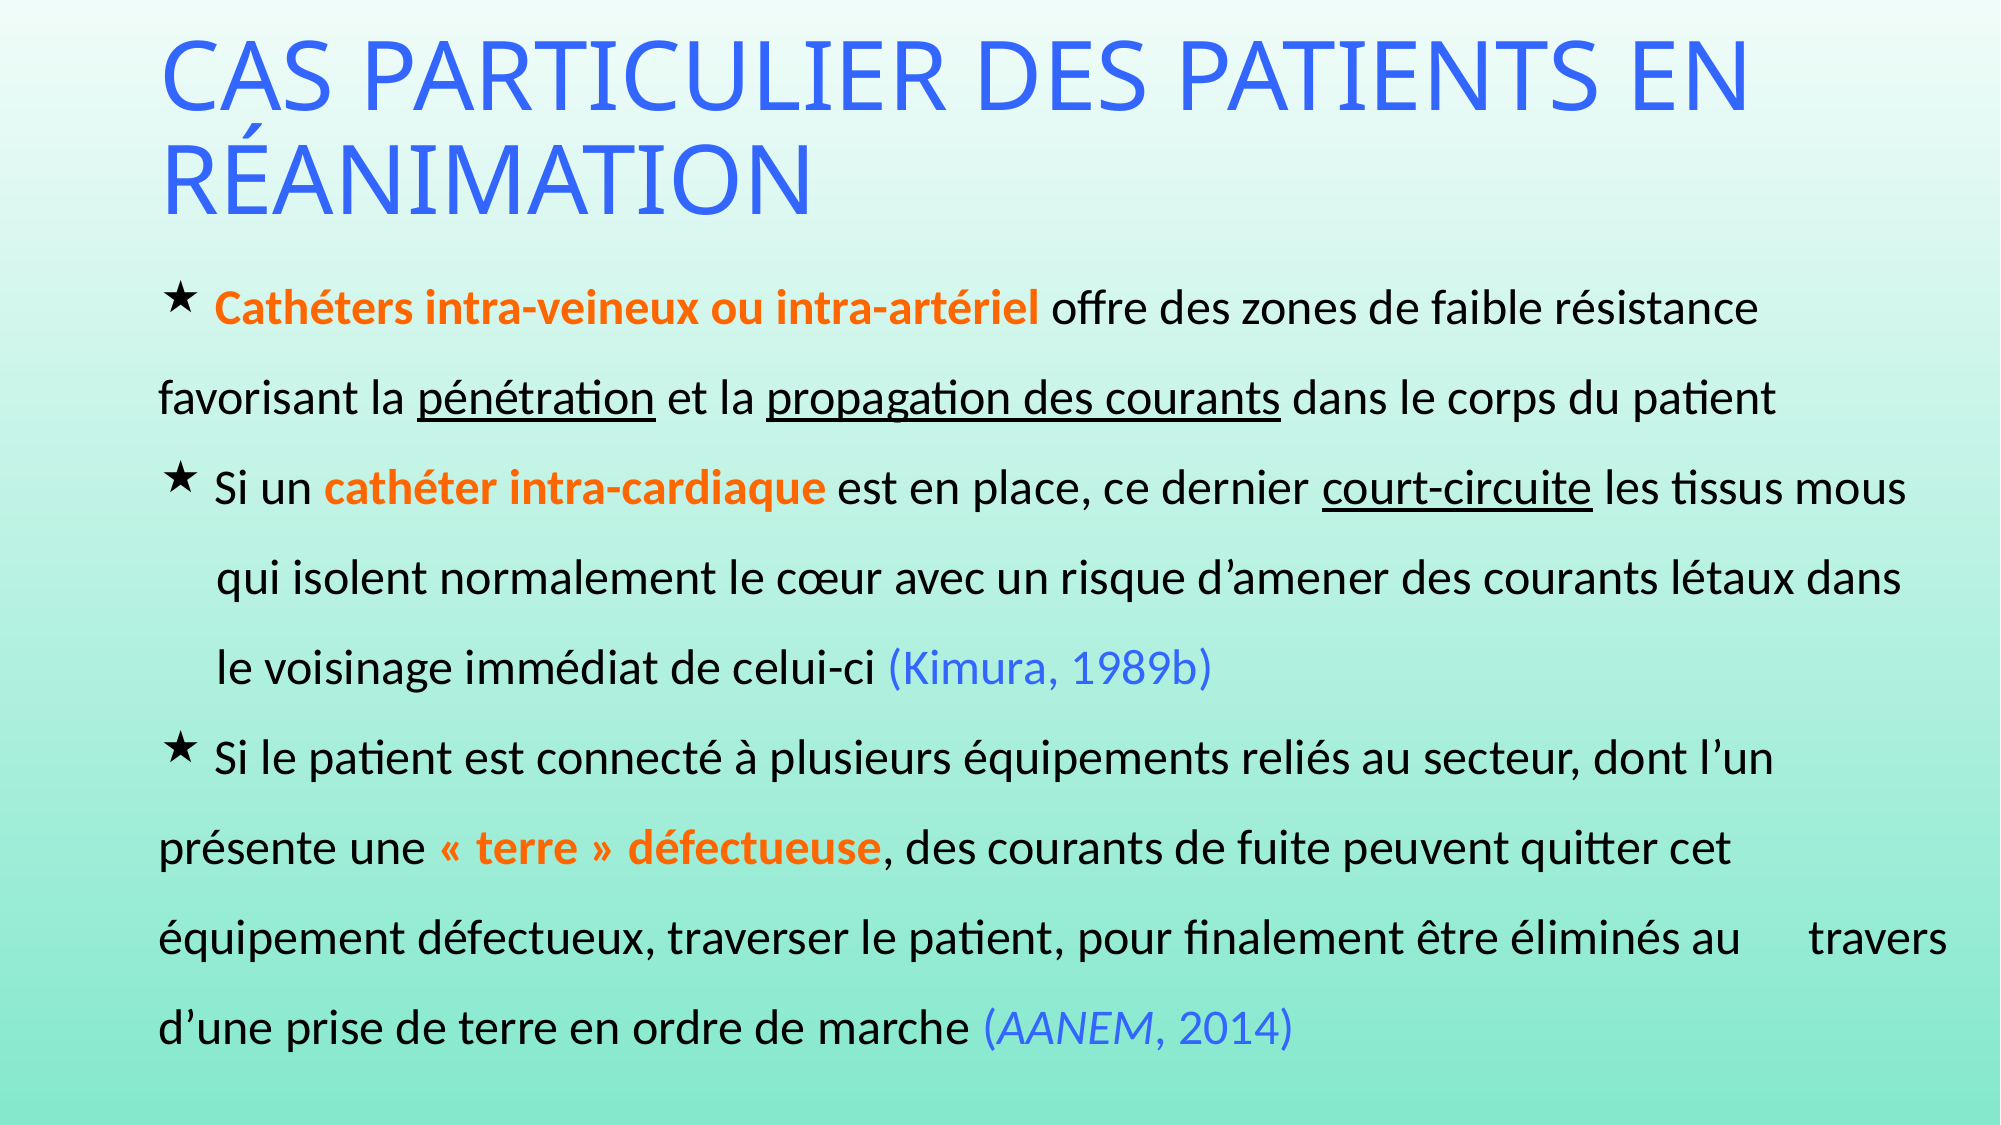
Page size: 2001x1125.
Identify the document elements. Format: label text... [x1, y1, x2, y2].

text_box Cas particulier des patients en réanimation [144, 17, 1860, 359]
text_box Cathéters intra-veineux ou intra-artériel offre des zones de faible résistance favorisant la pénétration et la propagation des courants dans le corps du patient Si un cathéter intra-cardiaque est en place, ce dernier court-circuite les tissus mous qui isolent normalement le cœur avec un risque d’amener des courants létaux dans le voisinage immédiat de celui-ci (Kimura, 1989b) Si le patient est connecté à plusieurs équipements reliés au secteur, dont l’un présente une « terre » défectueuse, des courants de fuite peuvent quitter cet équipement défectueux, traverser le patient, pour finalement être éliminés au travers d’une prise de terre en ordre de marche (AANEM, 2014) [143, 177, 1965, 1125]
